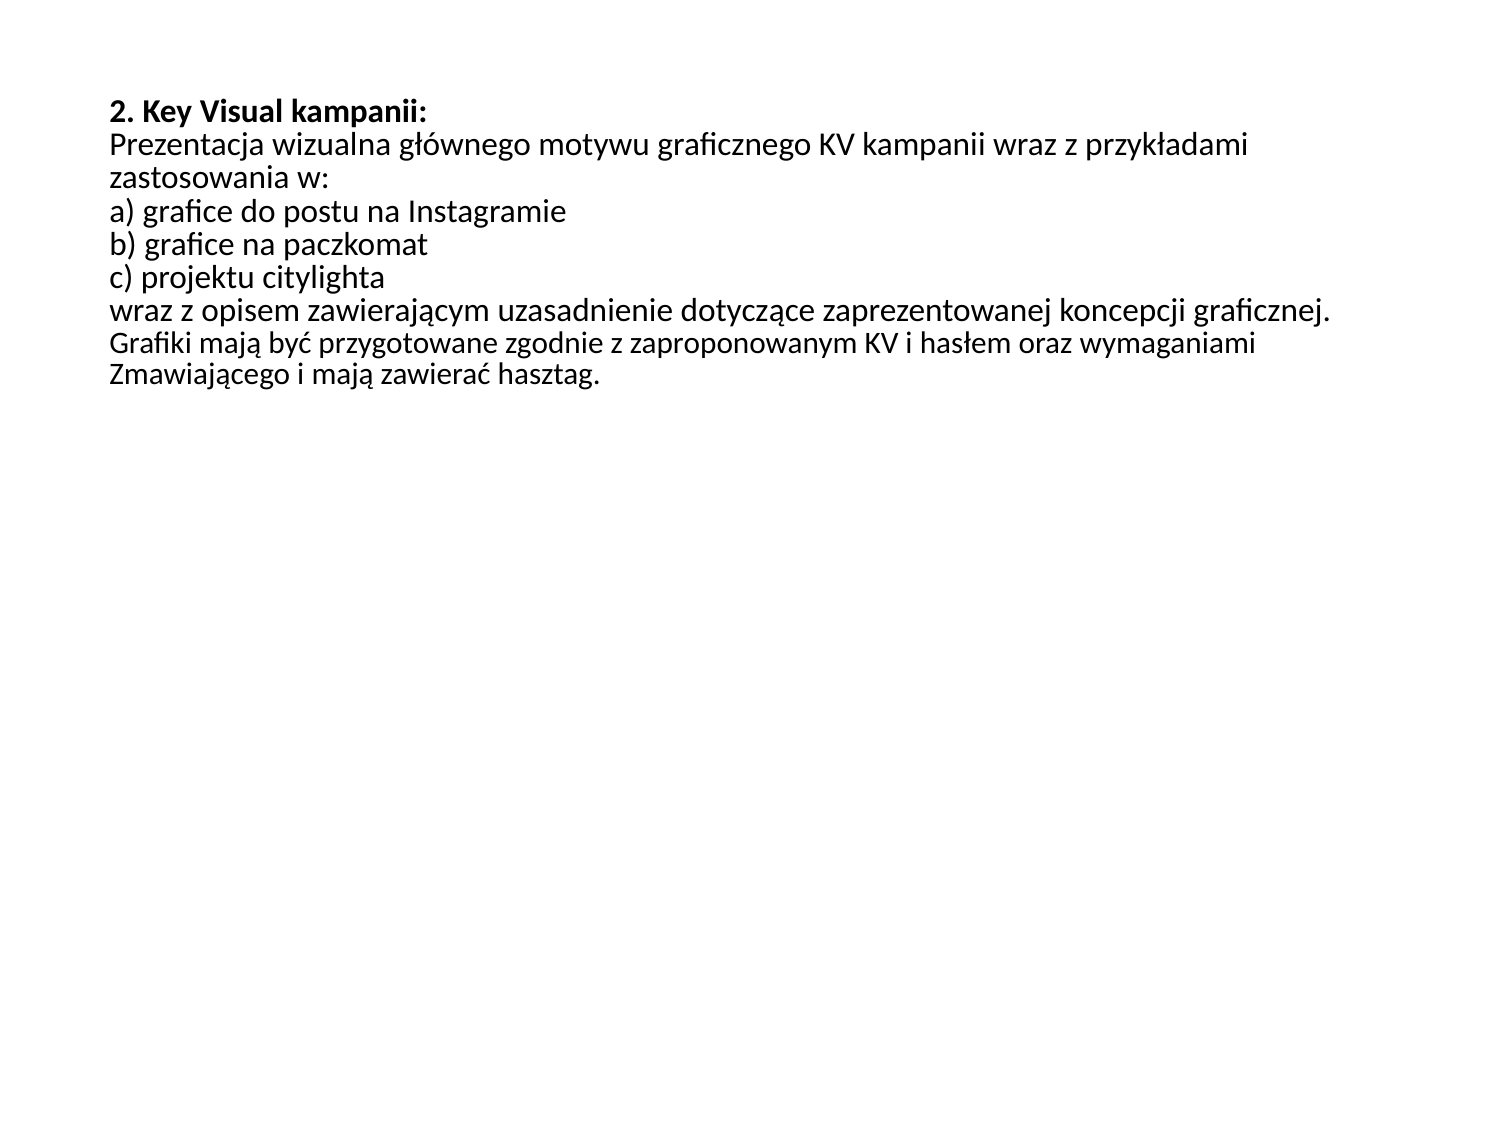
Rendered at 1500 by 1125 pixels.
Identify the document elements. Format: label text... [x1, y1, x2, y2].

text_box 2. Key Visual kampanii: Prezentacja wizualna głównego motywu graficznego KV kampanii wraz z przykładami zastosowania w: a) grafice do postu na Instagramie b) grafice na paczkomat c) projektu citylighta wraz z opisem zawierającym uzasadnienie dotyczące zaprezentowanej koncepcji graficznej. Grafiki mają być przygotowane zgodnie z zaproponowanym KV i hasłem oraz wymaganiami Zmawiającego i mają zawierać hasztag. [94, 89, 1445, 1083]
